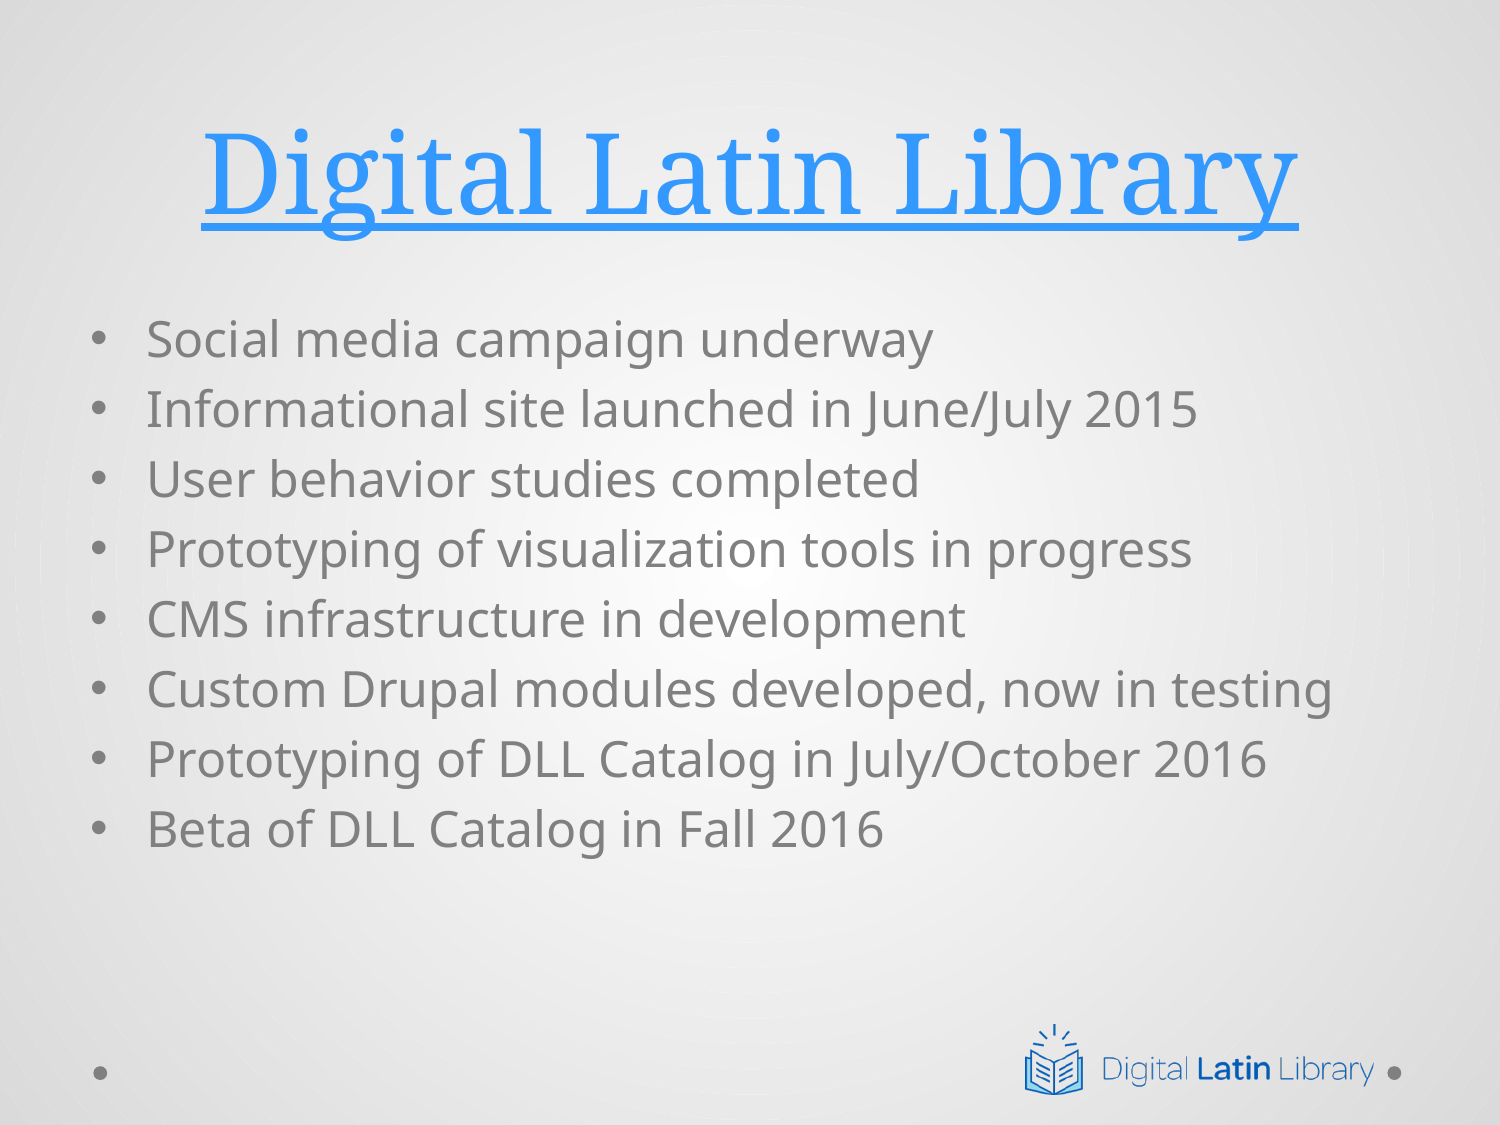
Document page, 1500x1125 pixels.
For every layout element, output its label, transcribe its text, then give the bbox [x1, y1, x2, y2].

title Digital Latin Library [75, 0, 1425, 263]
picture [1025, 1043, 1374, 1095]
list Social media campaign underway Informational site launched in June/July 2015 User behavior studies completed Prototyping of visualization tools in progress CMS infrastructure in development Custom Drupal modules developed, now in testing Prototyping of DLL Catalog in July/October 2016 Beta of DLL Catalog in Fall 2016 [75, 299, 1425, 1043]
